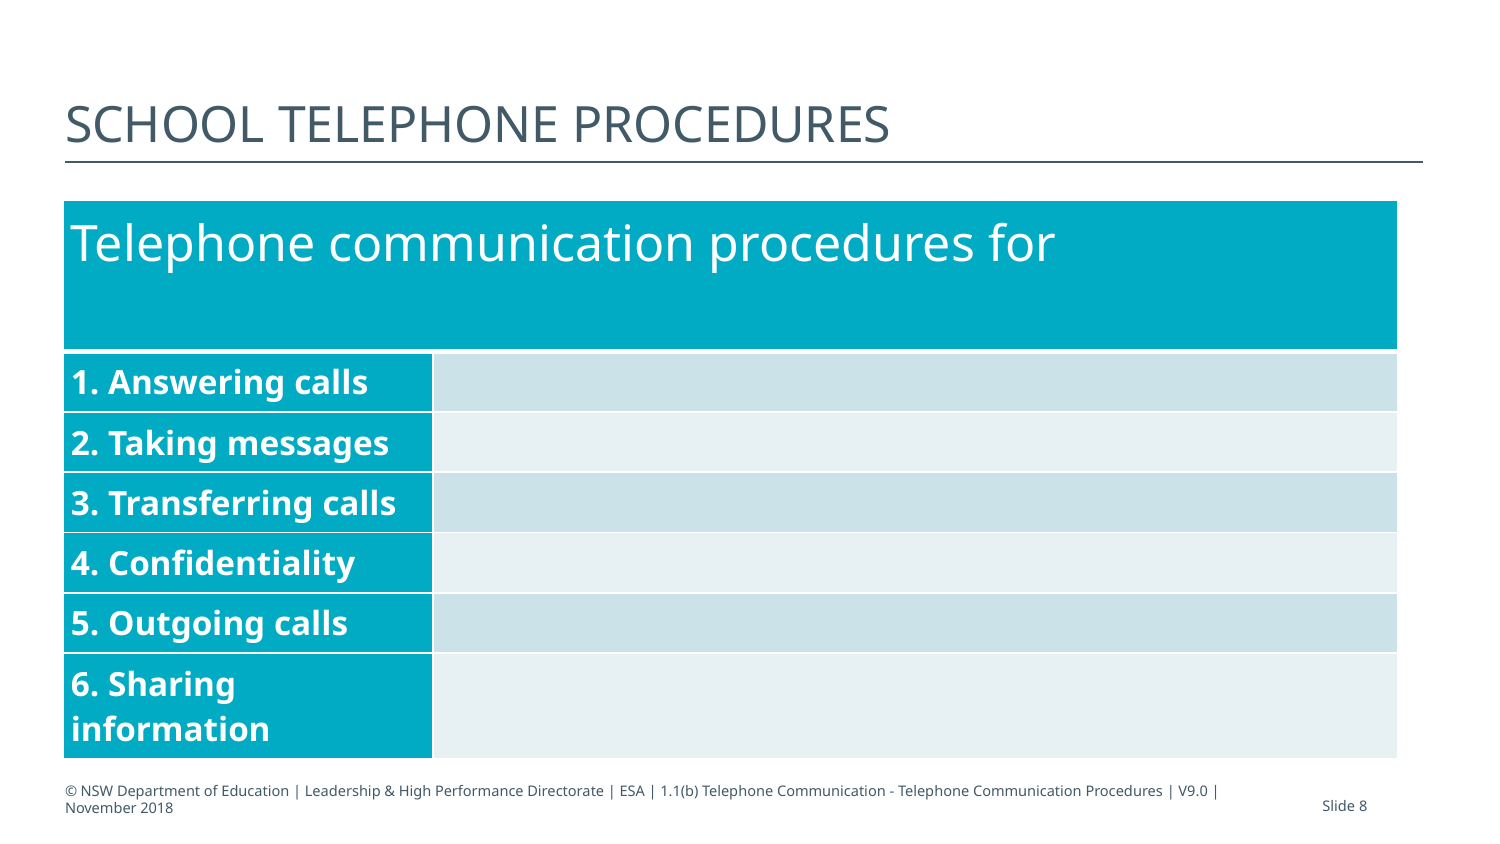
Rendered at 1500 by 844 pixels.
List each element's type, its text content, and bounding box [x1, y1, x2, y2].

table_cell [434, 354, 1397, 411]
footer © NSW Department of Education | Leadership & High Performance Directorate | ESA | 1.1(b) Telephone Communication - Telephone Communication Procedures | V9.0 | November 2018 [64, 779, 1291, 824]
table_cell [434, 533, 1397, 592]
table_cell [434, 413, 1397, 471]
title School telephone procedures [64, 43, 1424, 161]
table_cell [434, 594, 1397, 652]
slide_number Slide 8 [1291, 779, 1399, 824]
table_header Telephone communication procedures for [64, 201, 1397, 349]
table_cell [434, 473, 1397, 532]
table_cell [434, 654, 1397, 758]
table_cell 2. Taking messages [64, 413, 432, 471]
table_cell 3. Transferring calls [64, 473, 432, 532]
table_cell 1. Answering calls [64, 354, 432, 411]
table_cell 6. Sharing information [64, 654, 432, 758]
table_cell 4. Confidentiality [64, 533, 432, 592]
table_cell 5. Outgoing calls [64, 594, 432, 652]
